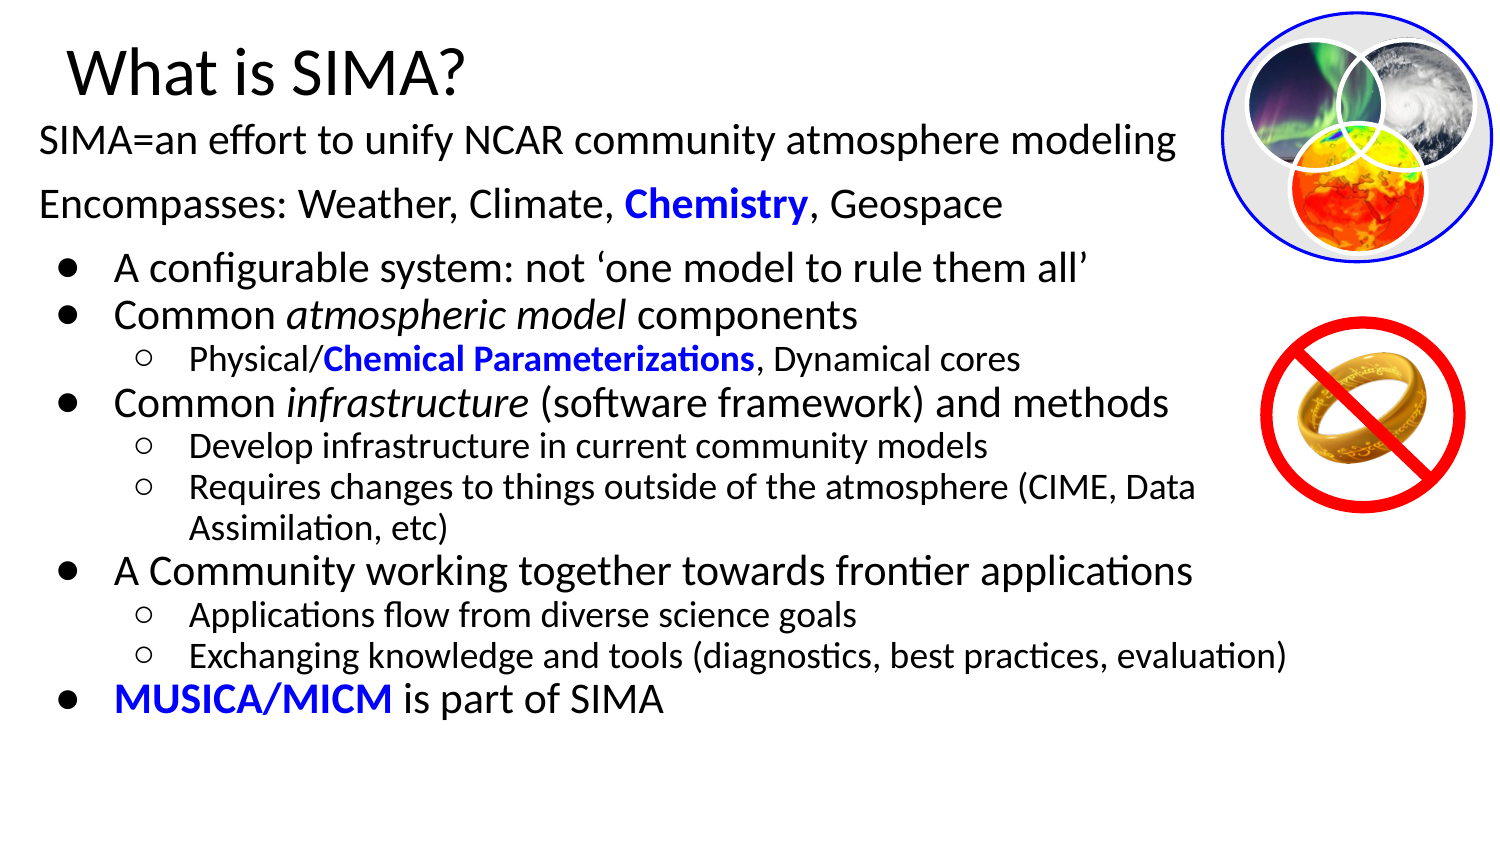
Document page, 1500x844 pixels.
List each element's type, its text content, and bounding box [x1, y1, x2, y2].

text_box [1227, 74, 1241, 105]
title What is SIMA? [54, 23, 570, 105]
text_box [1276, 12, 1434, 38]
text_box [1260, 316, 1466, 514]
list SIMA=an effort to unify NCAR community atmosphere modeling Encompasses: Weather, Climate, Chemistry, Geospace A configurable system: not ‘one model to rule them all’ Common atmospheric model components Physical/Chemical Parameterizations, Dynamical cores Common infrastructure (software framework) and methods Develop infrastructure in current community models Requires changes to things outside of the atmosphere (CIME, Data Assimilation, etc) A Community working together towards frontier applications Applications flow from diverse science goals Exchanging knowledge and tools (diagnostics, best practices, evaluation) MUSICA/MICM is part of SIMA [27, 105, 1322, 802]
text_box [1430, 86, 1492, 242]
picture [1297, 352, 1427, 465]
picture [1246, 37, 1476, 256]
